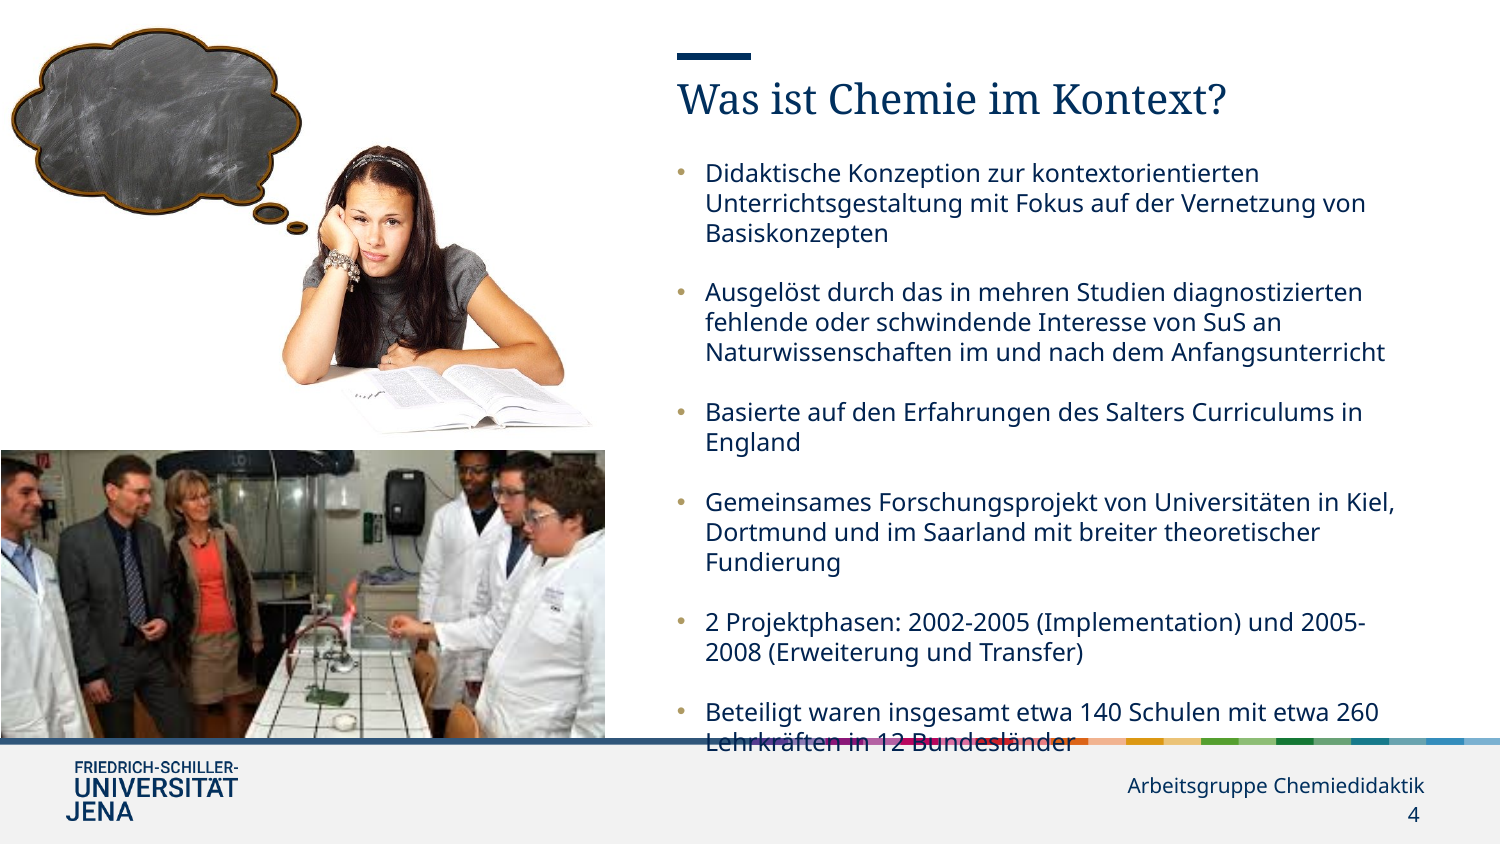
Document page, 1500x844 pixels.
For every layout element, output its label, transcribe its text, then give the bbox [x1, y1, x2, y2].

text_box Didaktische Konzeption zur kontextorientierten Unterrichtsgestaltung mit Fokus auf der Vernetzung von Basiskonzepten Ausgelöst durch das in mehren Studien diagnostizierten fehlende oder schwindende Interesse von SuS an Naturwissenschaften im und nach dem Anfangsunterricht Basierte auf den Erfahrungen des Salters Curriculums in England Gemeinsames Forschungsprojekt von Universitäten in Kiel, Dortmund und im Saarland mit breiter theoretischer Fundierung 2 Projektphasen: 2002-2005 (Implementation) und 2005-2008 (Erweiterung und Transfer) Beteiligt waren insgesamt etwa 140 Schulen mit etwa 260 Lehrkräften in 12 Bundesländer [676, 127, 1416, 650]
text_box Was ist Chemie im Kontext? [676, 73, 1427, 182]
picture [1, 450, 605, 738]
picture [750, 738, 1500, 745]
picture [66, 761, 238, 821]
picture [0, 1, 607, 449]
